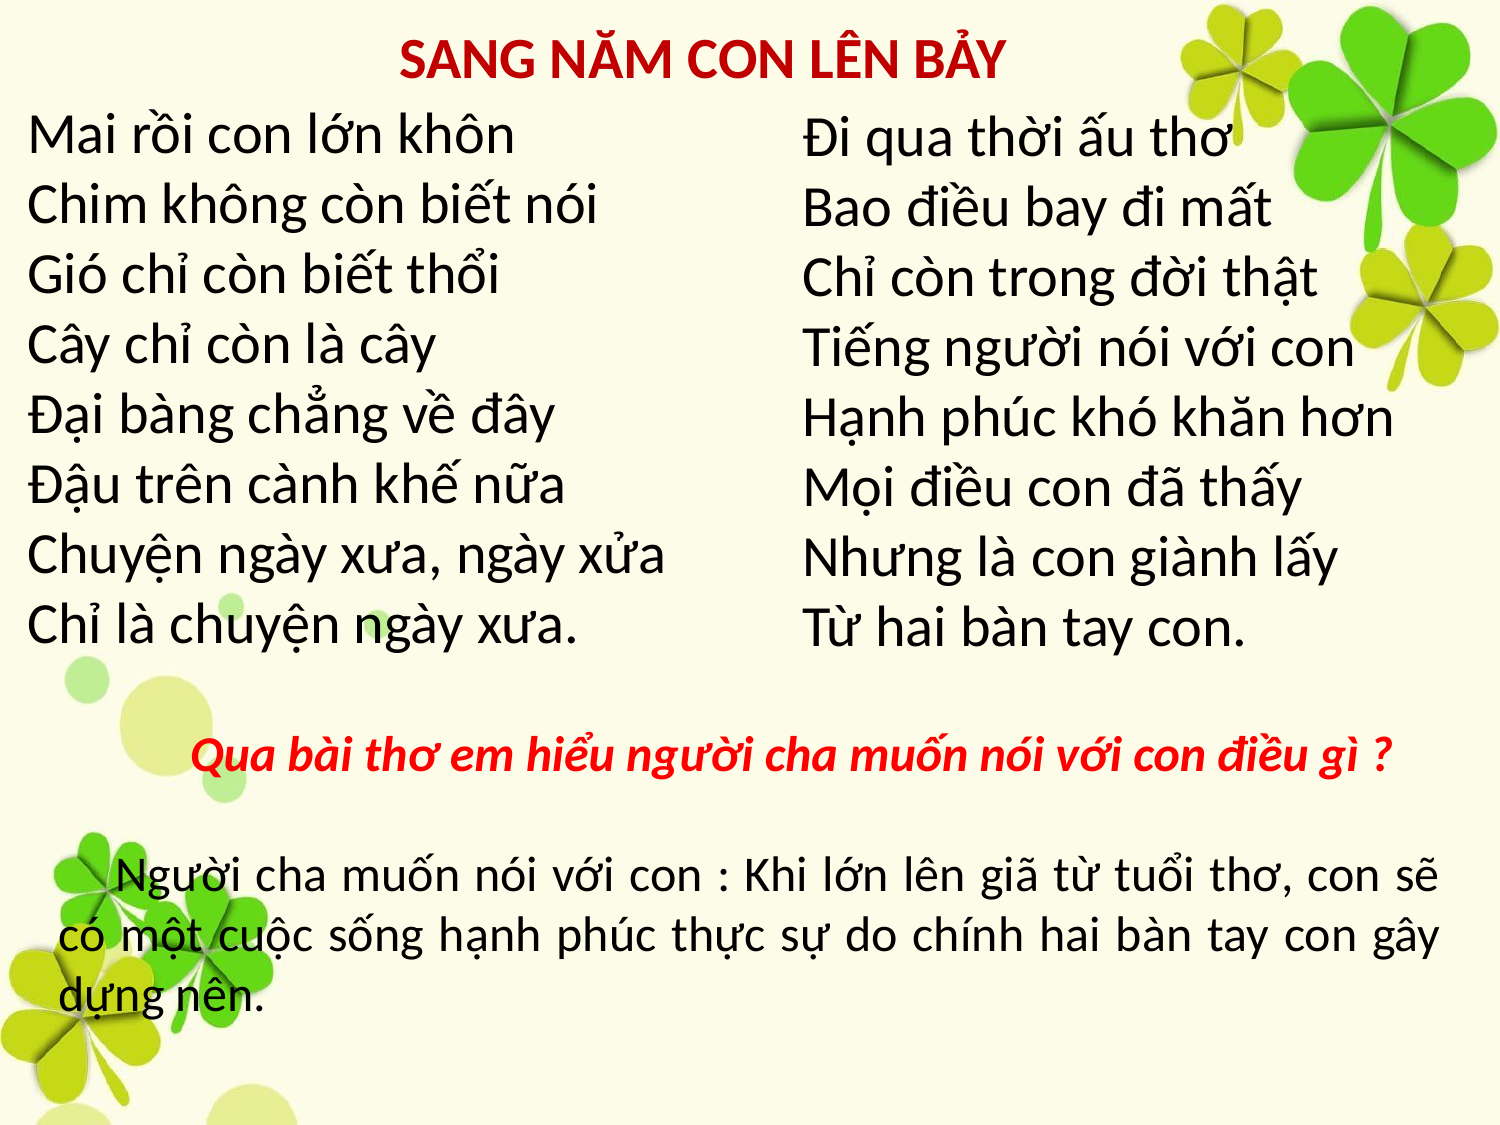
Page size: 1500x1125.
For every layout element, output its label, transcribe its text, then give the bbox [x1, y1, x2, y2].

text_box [12, 12, 1488, 672]
picture [0, 0, 1500, 1125]
text_box Qua bài thơ em hiểu người cha muốn nói với con điều gì ? [174, 713, 1475, 789]
text_box Người cha muốn nói với con : Khi lớn lên giã từ tuổi thơ, con sẽ có một cuộc sống hạnh phúc thực sự do chính hai bàn tay con gây dựng nên. [43, 834, 1457, 1030]
